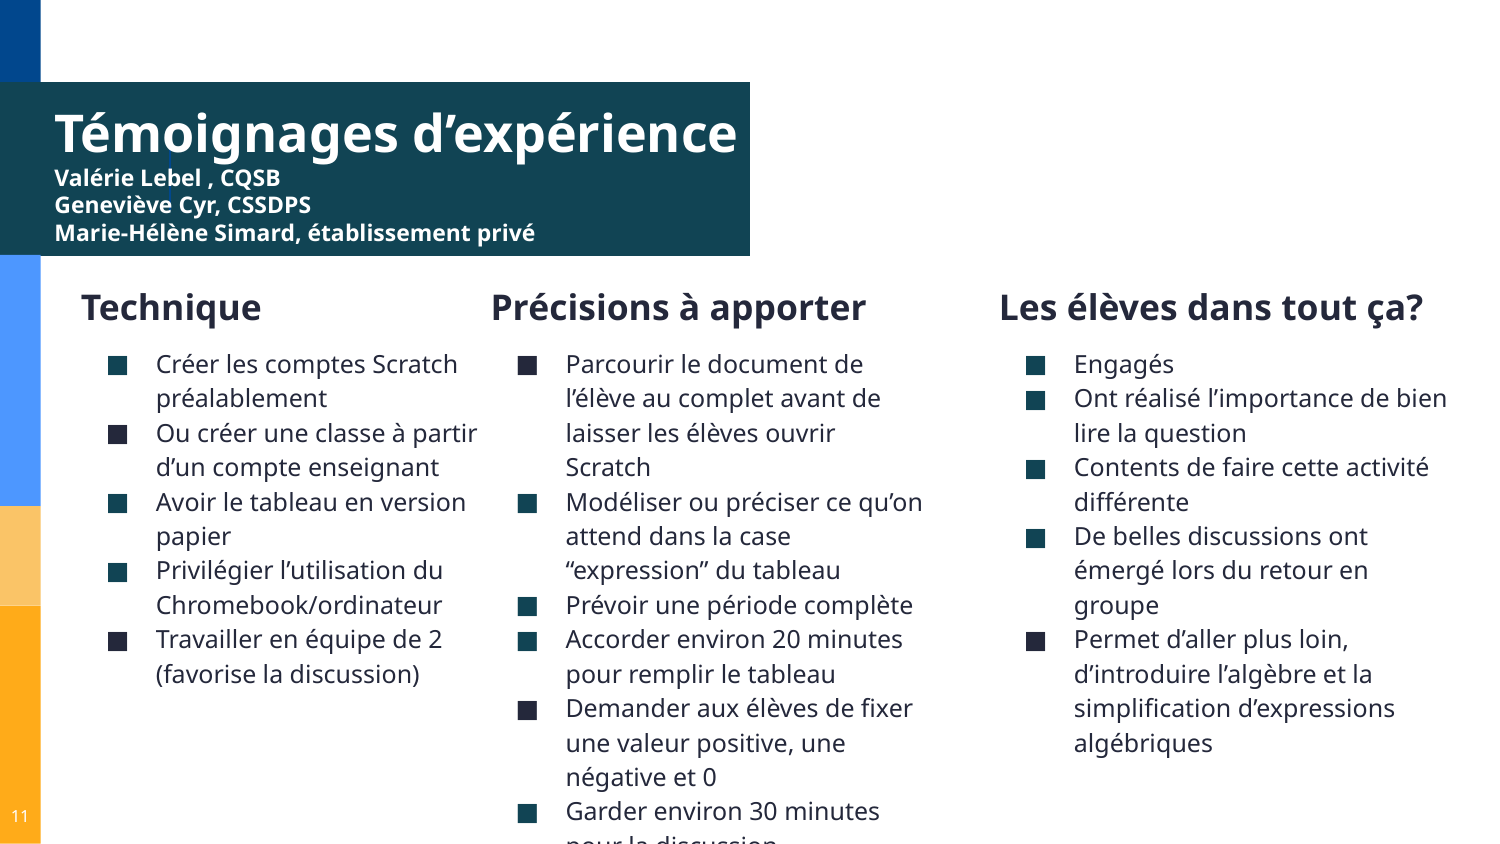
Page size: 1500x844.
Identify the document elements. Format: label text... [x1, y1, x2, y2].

text_box Technique Créer les comptes Scratch préalablement Ou créer une classe à partir d’un compte enseignant Avoir le tableau en version papier Privilégier l’utilisation du Chromebook/ordinateur Travailler en équipe de 2 (favorise la discussion) [80, 278, 485, 772]
slide_number ‹#› [0, 790, 49, 844]
title Témoignages d’expérience Valérie Lebel , CQSB Geneviève Cyr, CSSDPS Marie-Hélène Simard, établissement privé [39, 88, 766, 258]
text_box Les élèves dans tout ça? Engagés Ont réalisé l’importance de bien lire la question Contents de faire cette activité différente De belles discussions ont émergé lors du retour en groupe Permet d’aller plus loin, d’introduire l’algèbre et la simplification d’expressions algébriques [998, 278, 1453, 772]
text_box Précisions à apporter Parcourir le document de l’élève au complet avant de laisser les élèves ouvrir Scratch Modéliser ou préciser ce qu’on attend dans la case “expression” du tableau Prévoir une période complète Accorder environ 20 minutes pour remplir le tableau Demander aux élèves de fixer une valeur positive, une négative et 0 Garder environ 30 minutes pour la discussion [490, 278, 925, 772]
